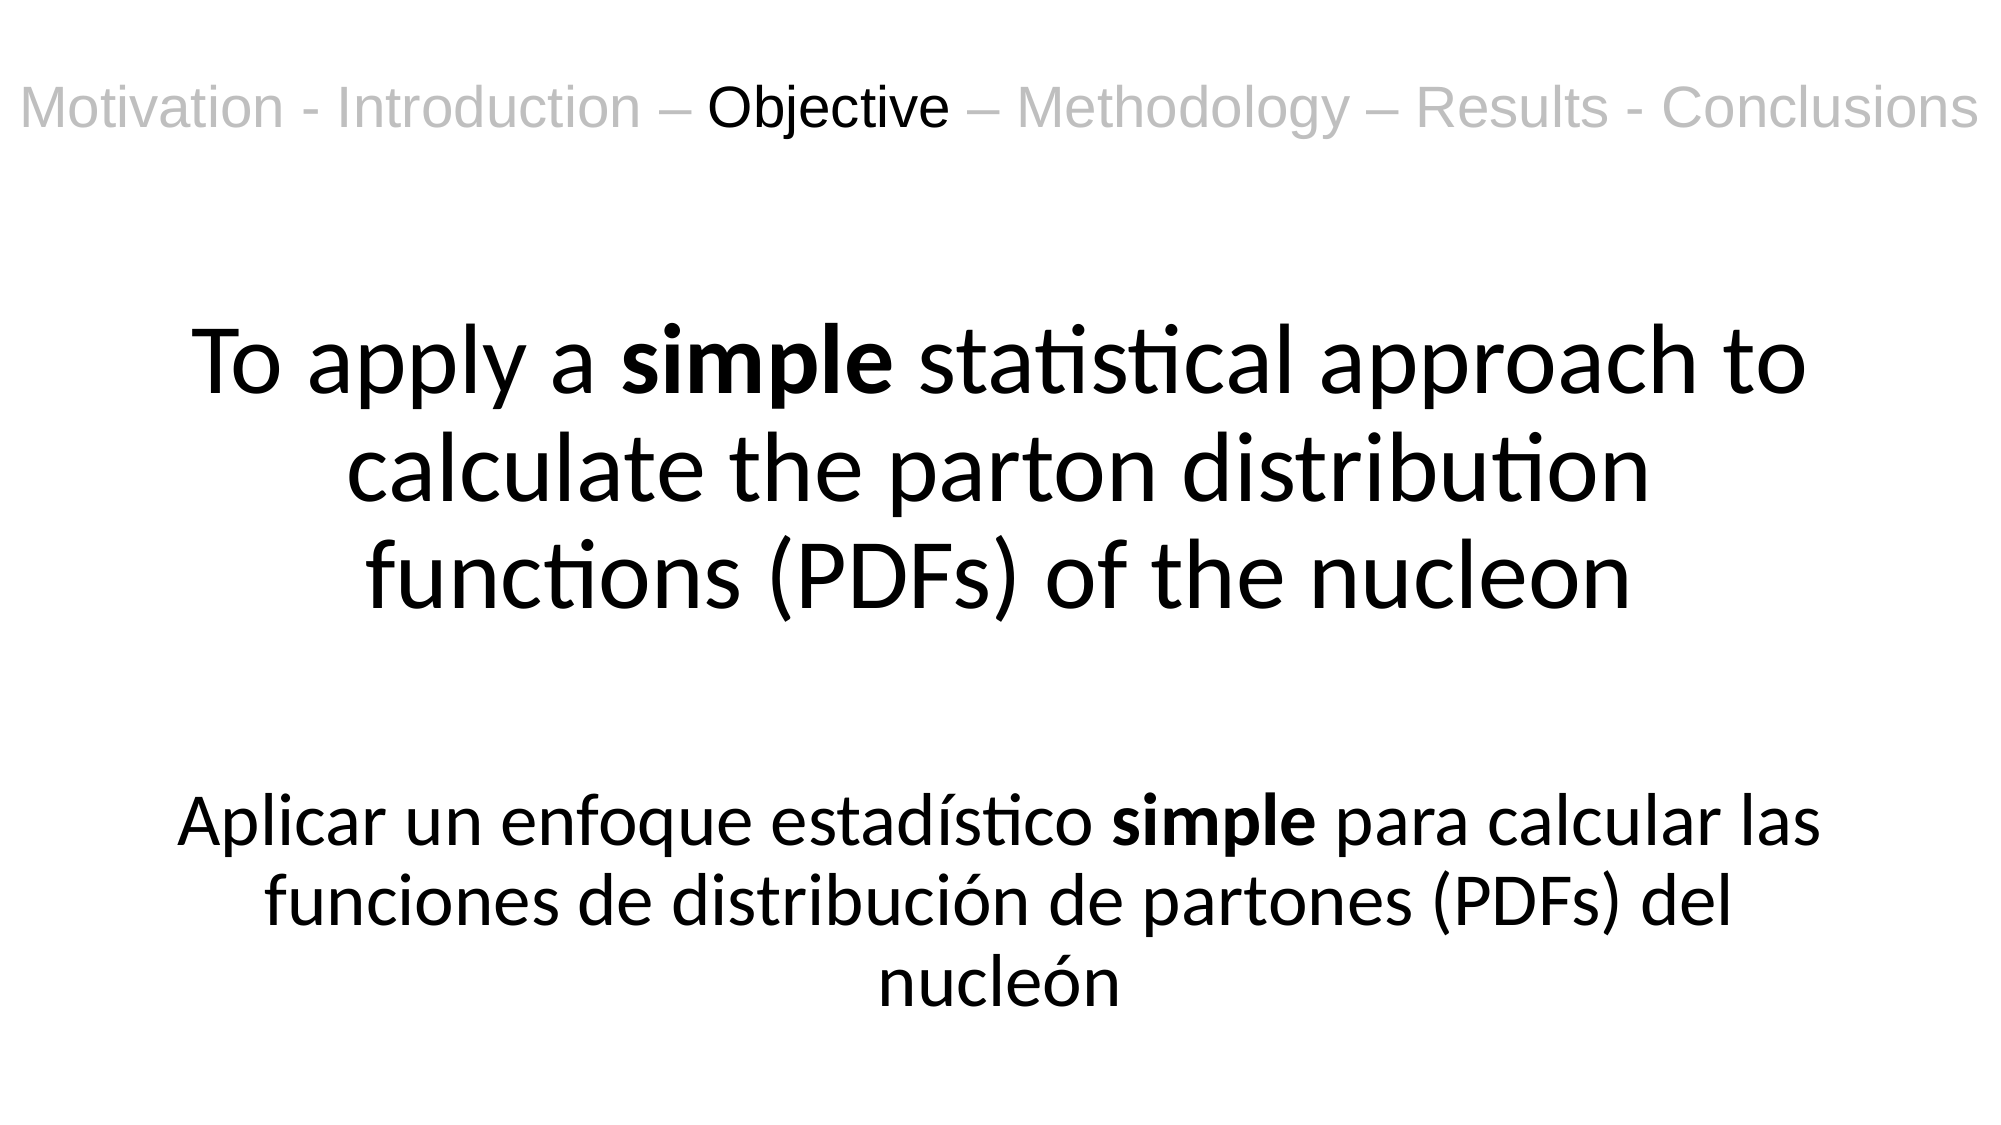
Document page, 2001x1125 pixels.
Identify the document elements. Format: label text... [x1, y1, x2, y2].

text_box Motivation - Introduction – Objective – Methodology – Results - Conclusions [0, 0, 2000, 218]
list To apply a simple statistical approach to calculate the parton distribution functions (PDFs) of the nucleon Aplicar un enfoque estadístico simple para calcular las funciones de distribución de partones (PDFs) del nucleón [137, 299, 1863, 1081]
